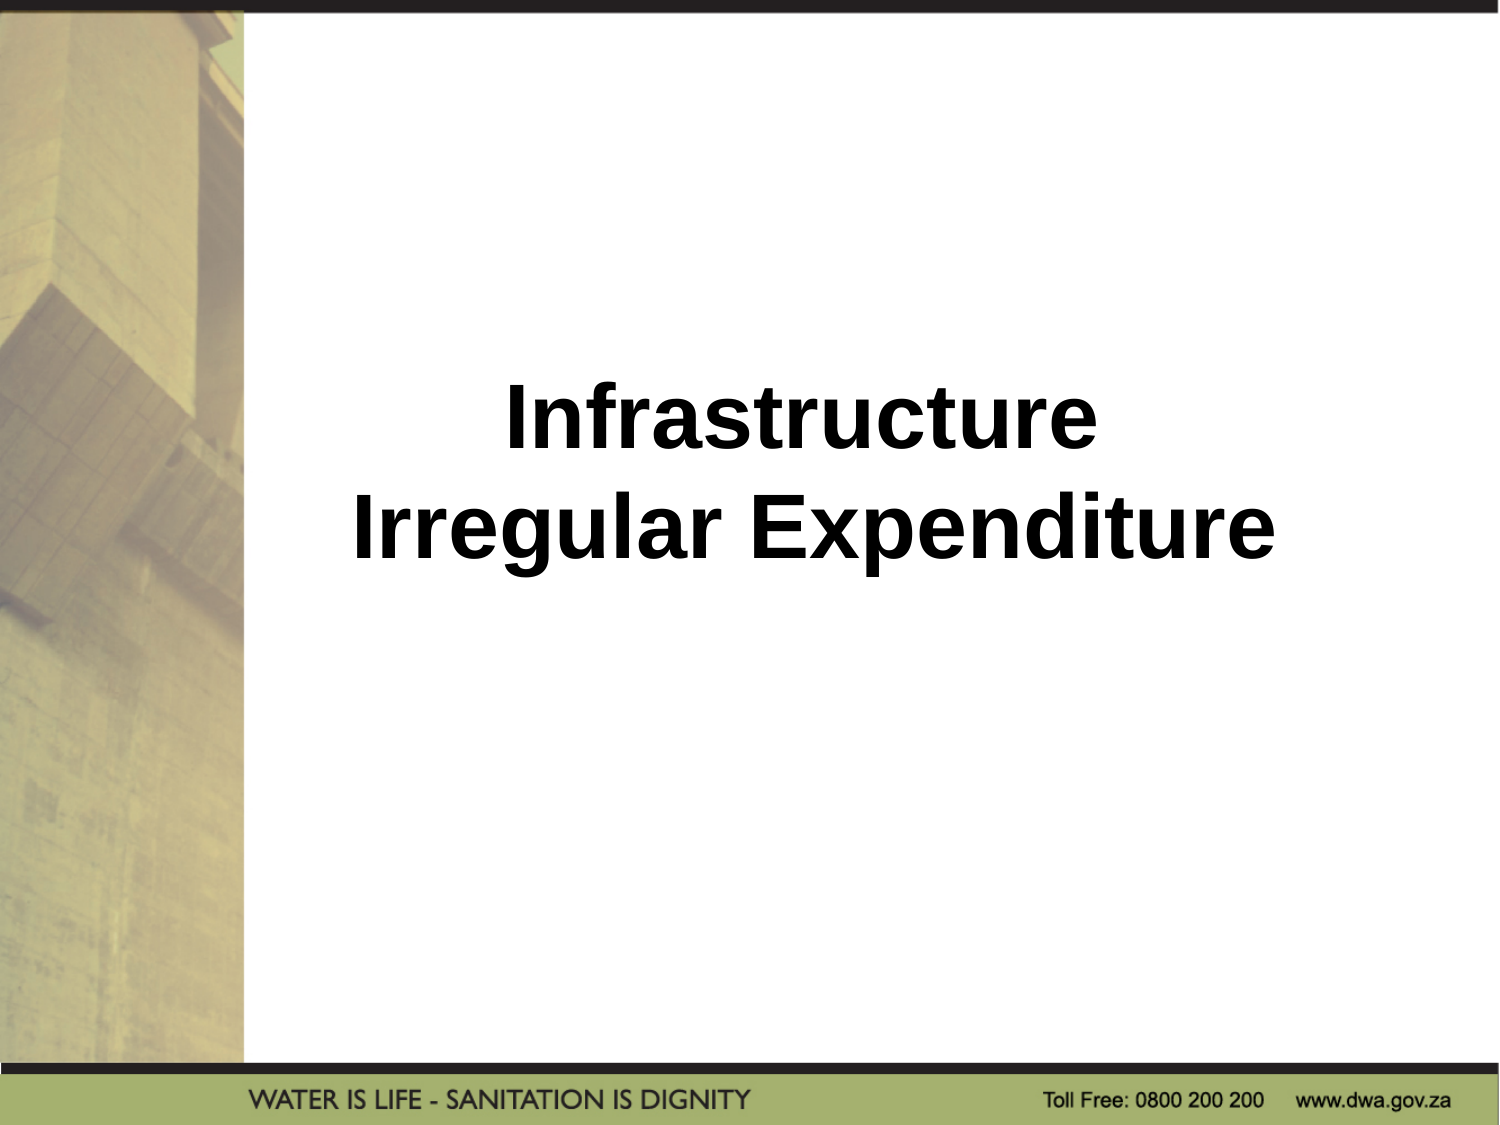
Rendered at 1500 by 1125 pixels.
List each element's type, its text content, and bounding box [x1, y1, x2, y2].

title Infrastructure Irregular Expenditure [242, 349, 1388, 591]
picture [0, 0, 1500, 1125]
